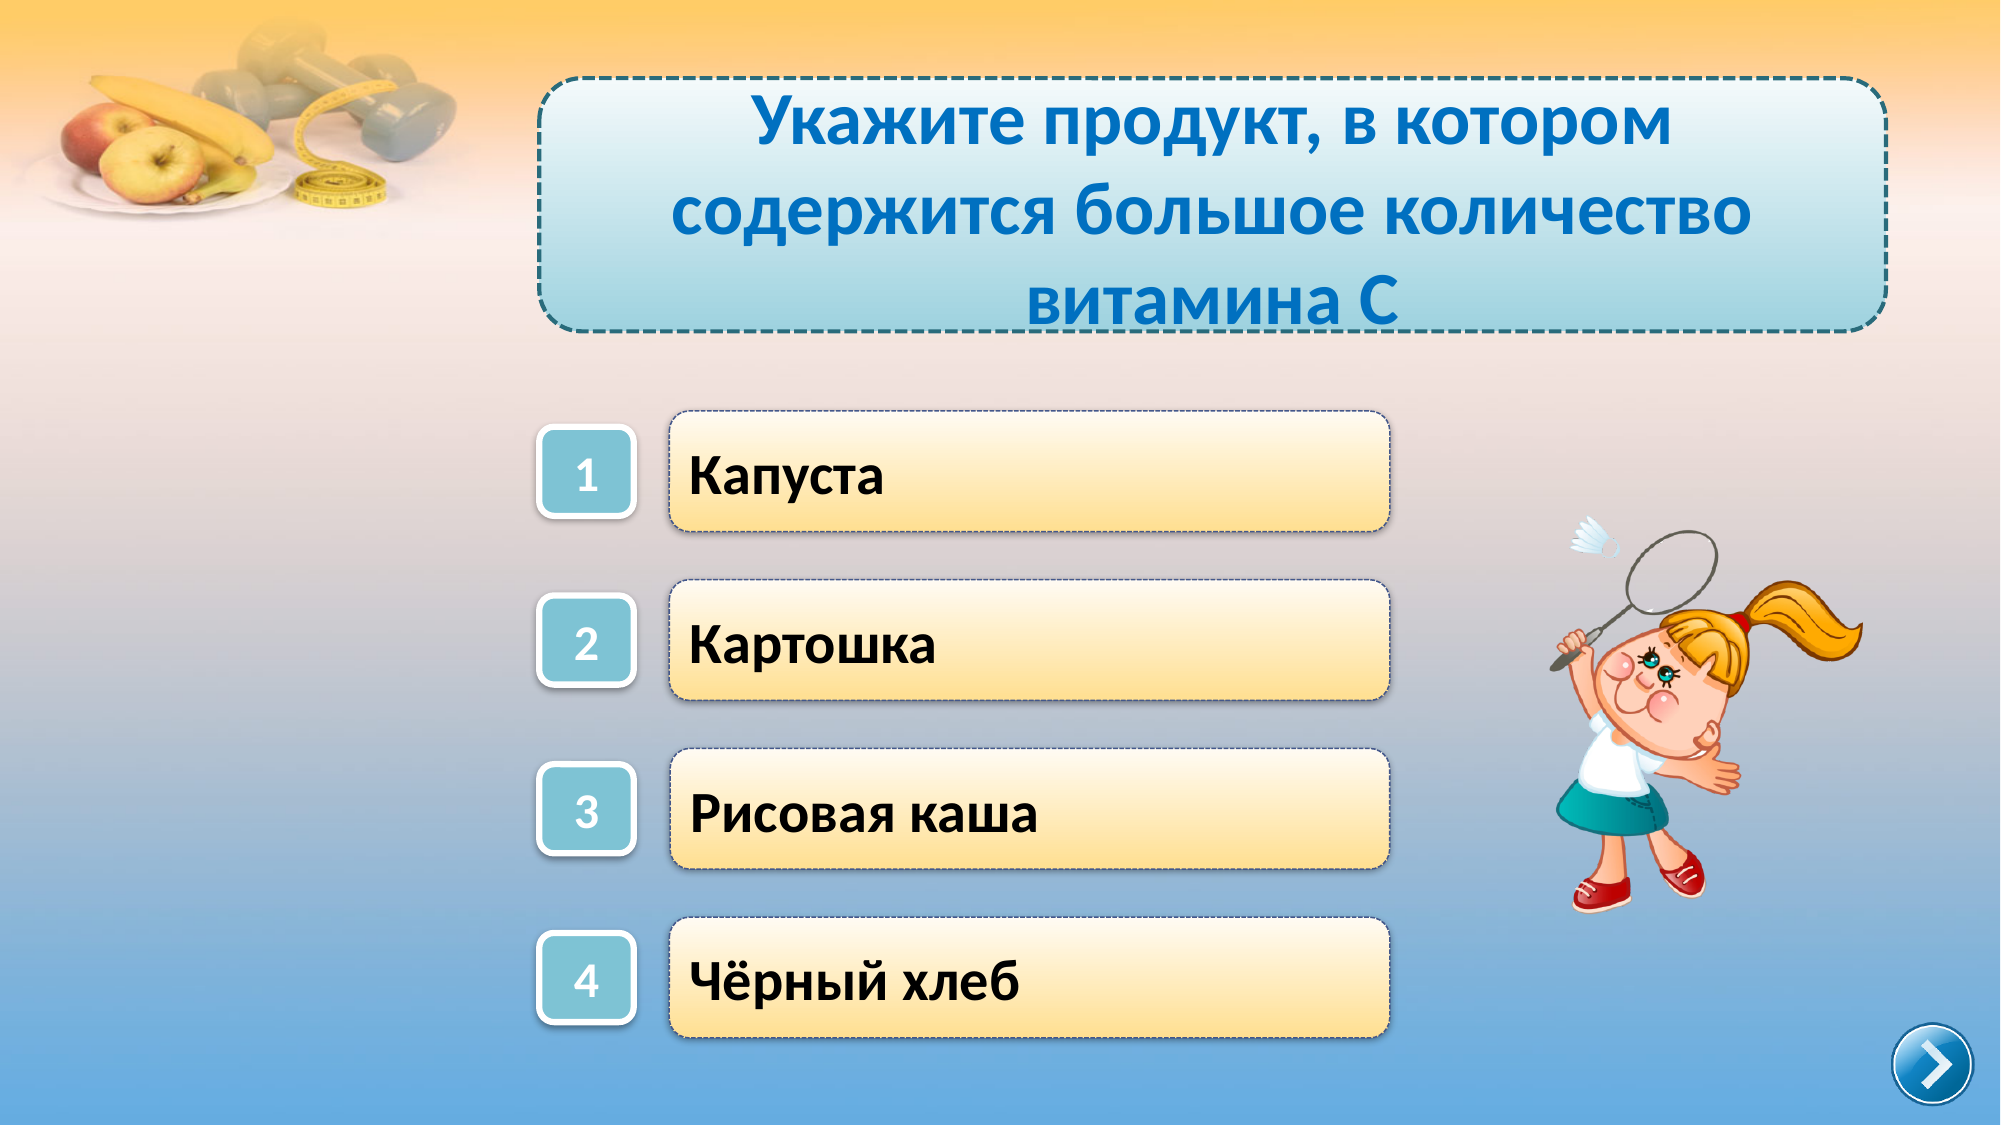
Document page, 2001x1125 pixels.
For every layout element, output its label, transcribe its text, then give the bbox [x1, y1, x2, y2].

text_box Картошка [668, 578, 1391, 702]
text_box Чёрный хлеб [668, 916, 1391, 1039]
picture [0, 0, 2001, 1125]
text_box Рисовая каша [669, 747, 1391, 870]
text_box Укажите продукт, в котором содержится большое количество витамина C [537, 76, 1889, 334]
text_box 3 [536, 760, 637, 857]
text_box 1 [536, 423, 637, 520]
text_box 2 [536, 592, 637, 688]
text_box 4 [536, 929, 637, 1026]
text_box Капуста [668, 410, 1391, 533]
